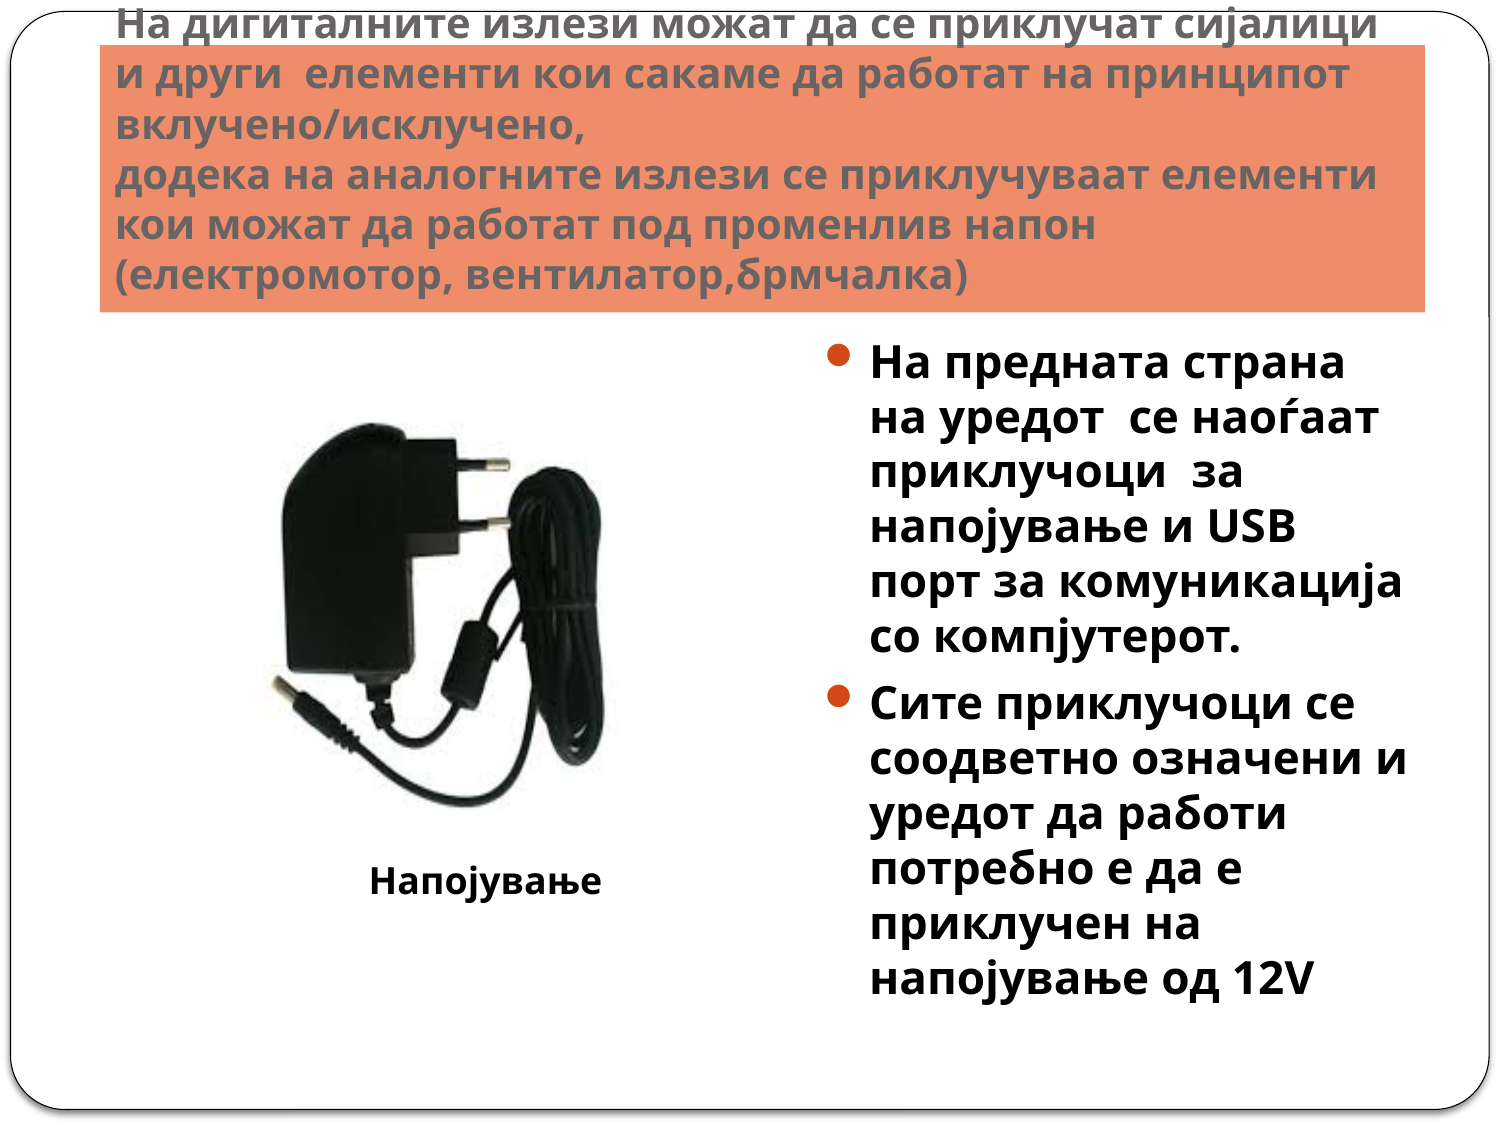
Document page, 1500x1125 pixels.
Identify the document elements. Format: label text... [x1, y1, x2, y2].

title На дигиталните излези можат да се приклучат сијалици и други елементи кои сакаме да работат на принципот вклучено/исклучено, додека на аналогните излези се приклучуваат елементи кои можат да работат под променлив напон (електромотор, вентилатор,брмчалка) [99, 45, 1425, 313]
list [187, 387, 688, 834]
text_box Напојување [353, 849, 618, 910]
list На предната страна на уредот се наоѓаат приклучоци за напојување и USB порт за комуникација со компјутерот. Сите приклучоци се соодветно означени и уредот да работи потребно е да е приклучен на напојување од 12V [809, 324, 1425, 1050]
